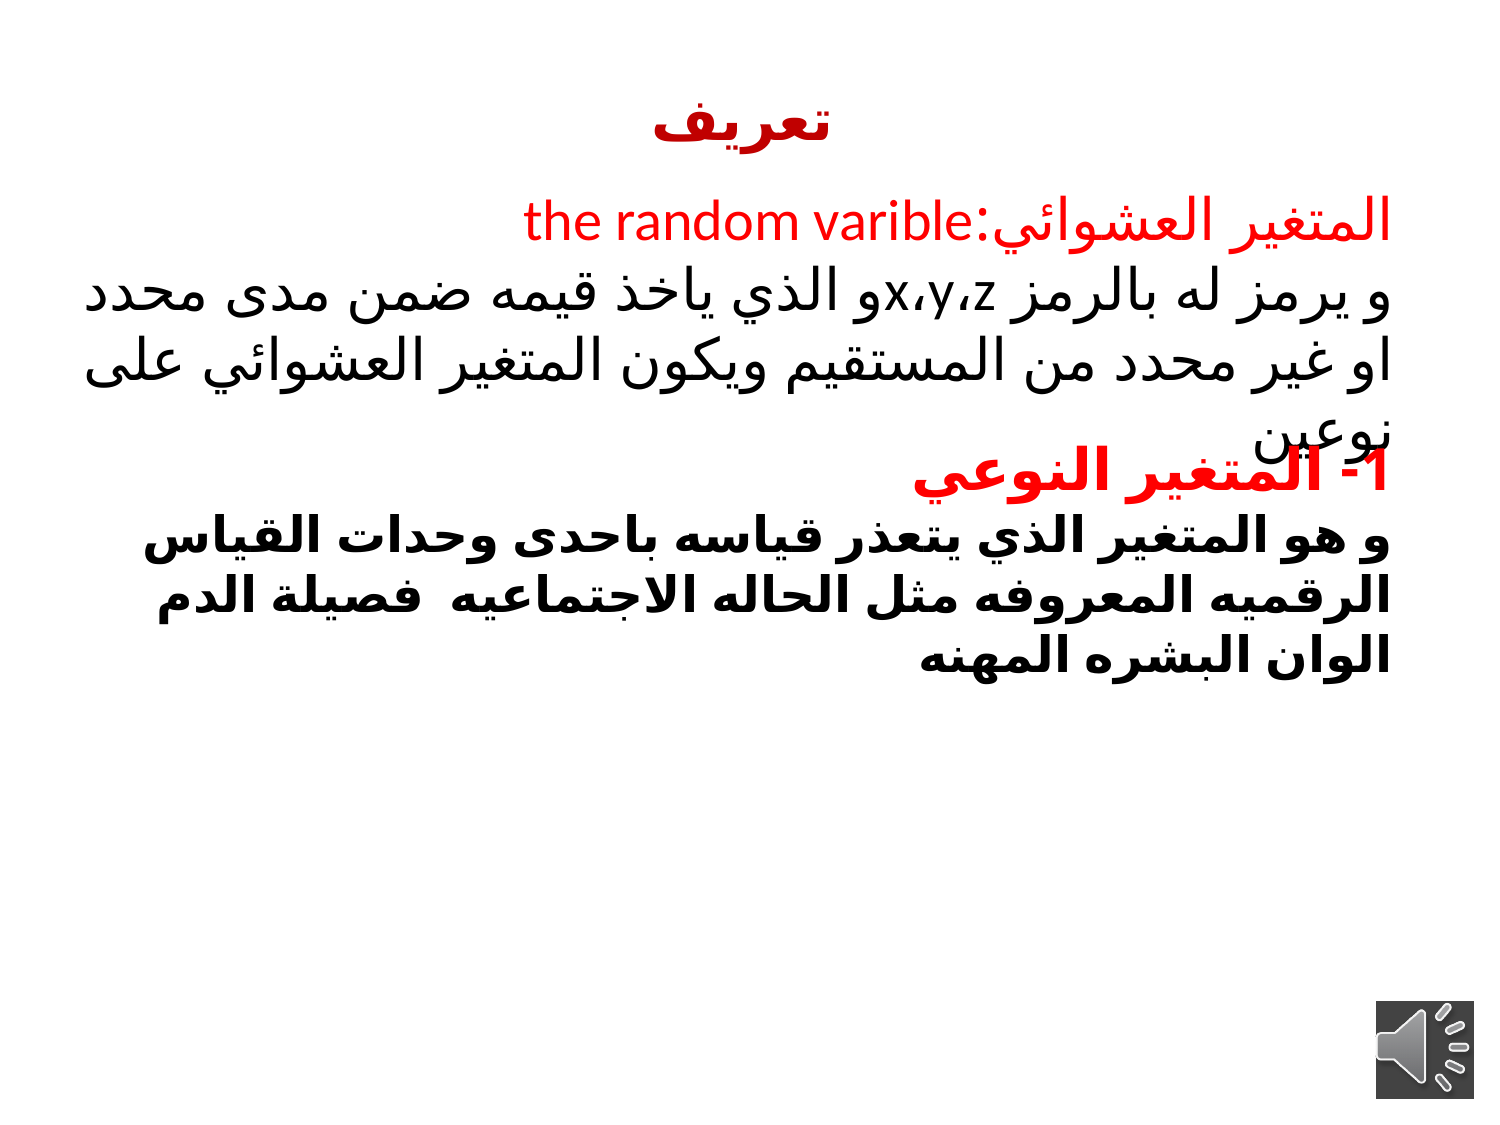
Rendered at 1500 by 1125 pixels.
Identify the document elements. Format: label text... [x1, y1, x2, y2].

text_box تعريف [112, 75, 1388, 160]
picture [1374, 999, 1476, 1101]
text_box 1- المتغير النوعي و هو المتغير الذي يتعذر قياسه باحدى وحدات القياس الرقميه المعروفه مثل الحاله الاجتماعيه فصيلة الدم الوان البشره المهنه [57, 425, 1408, 690]
text_box المتغير العشوائي:the random varible و يرمز له بالرمز x،y،zو الذي ياخذ قيمه ضمن مدى محدد او غير محدد من المستقيم ويكون المتغير العشوائي على نوعين [34, 174, 1409, 470]
